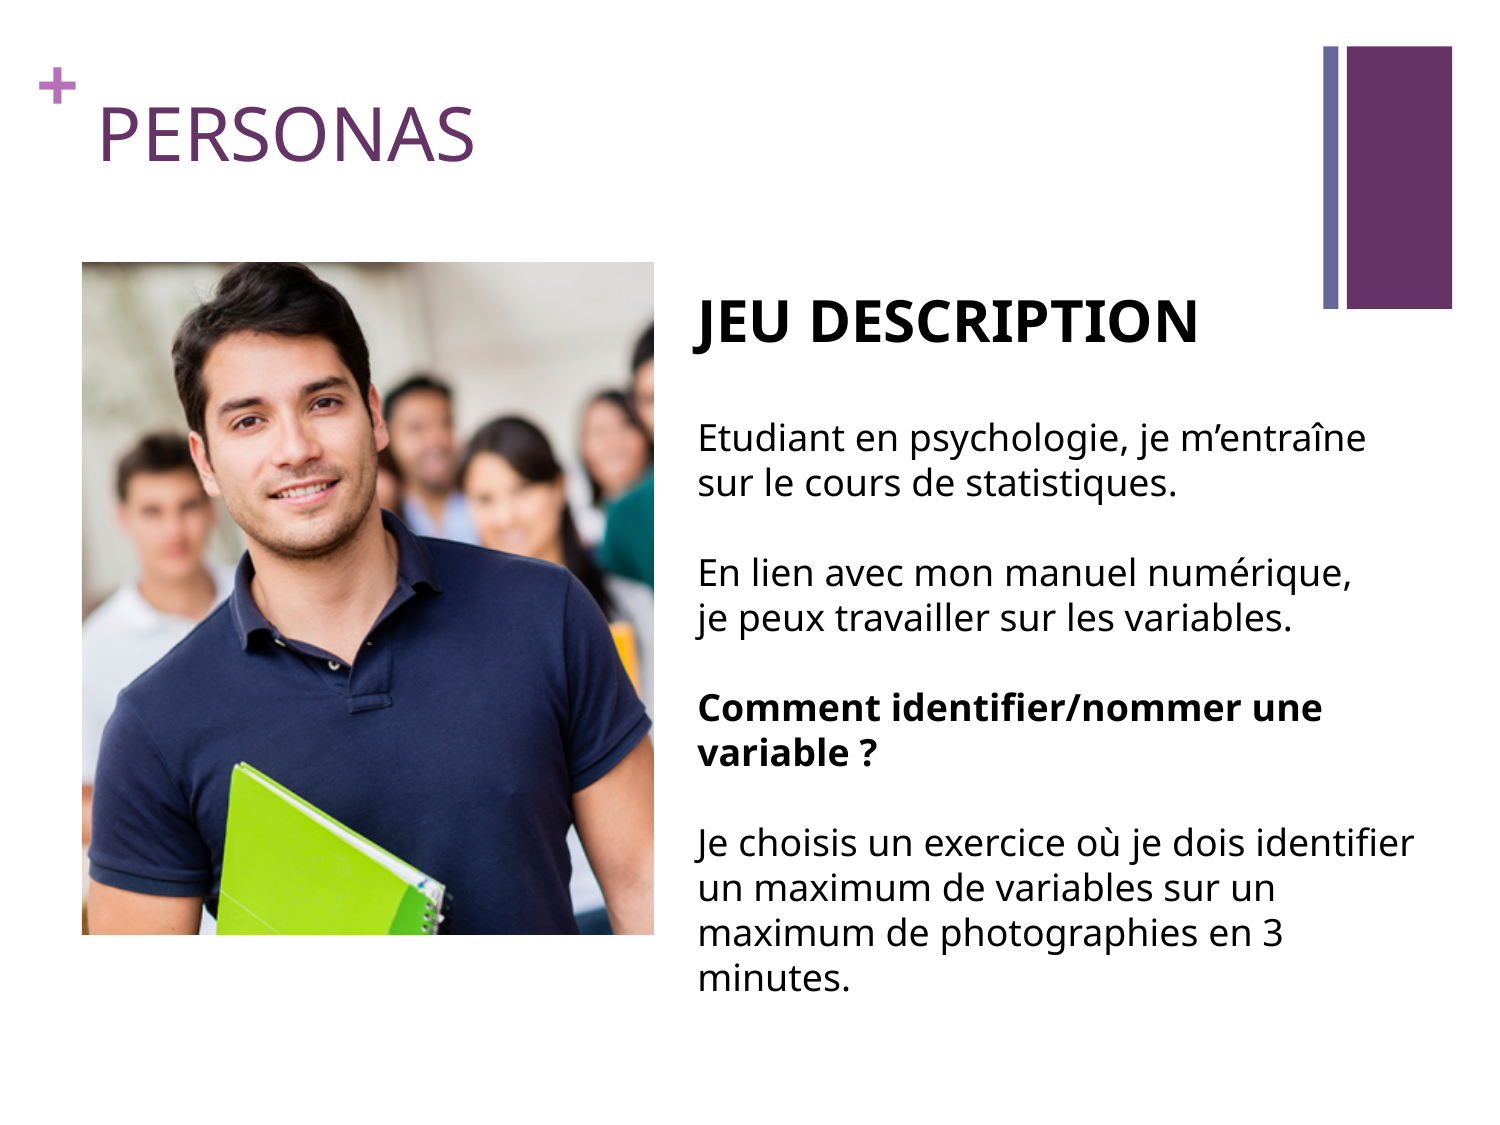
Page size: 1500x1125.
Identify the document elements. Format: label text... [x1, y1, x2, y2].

text_box Etudiant en psychologie, je m’entraîne sur le cours de statistiques. En lien avec mon manuel numérique, je peux travailler sur les variables. Comment identifier/nommer une variable ? Je choisis un exercice où je dois identifier un maximum de variables sur un maximum de photographies en 3 minutes. [682, 406, 1446, 1006]
text_box JEU DESCRIPTION [682, 276, 1318, 362]
title PERSONAS [81, 79, 1322, 263]
picture [81, 261, 655, 935]
